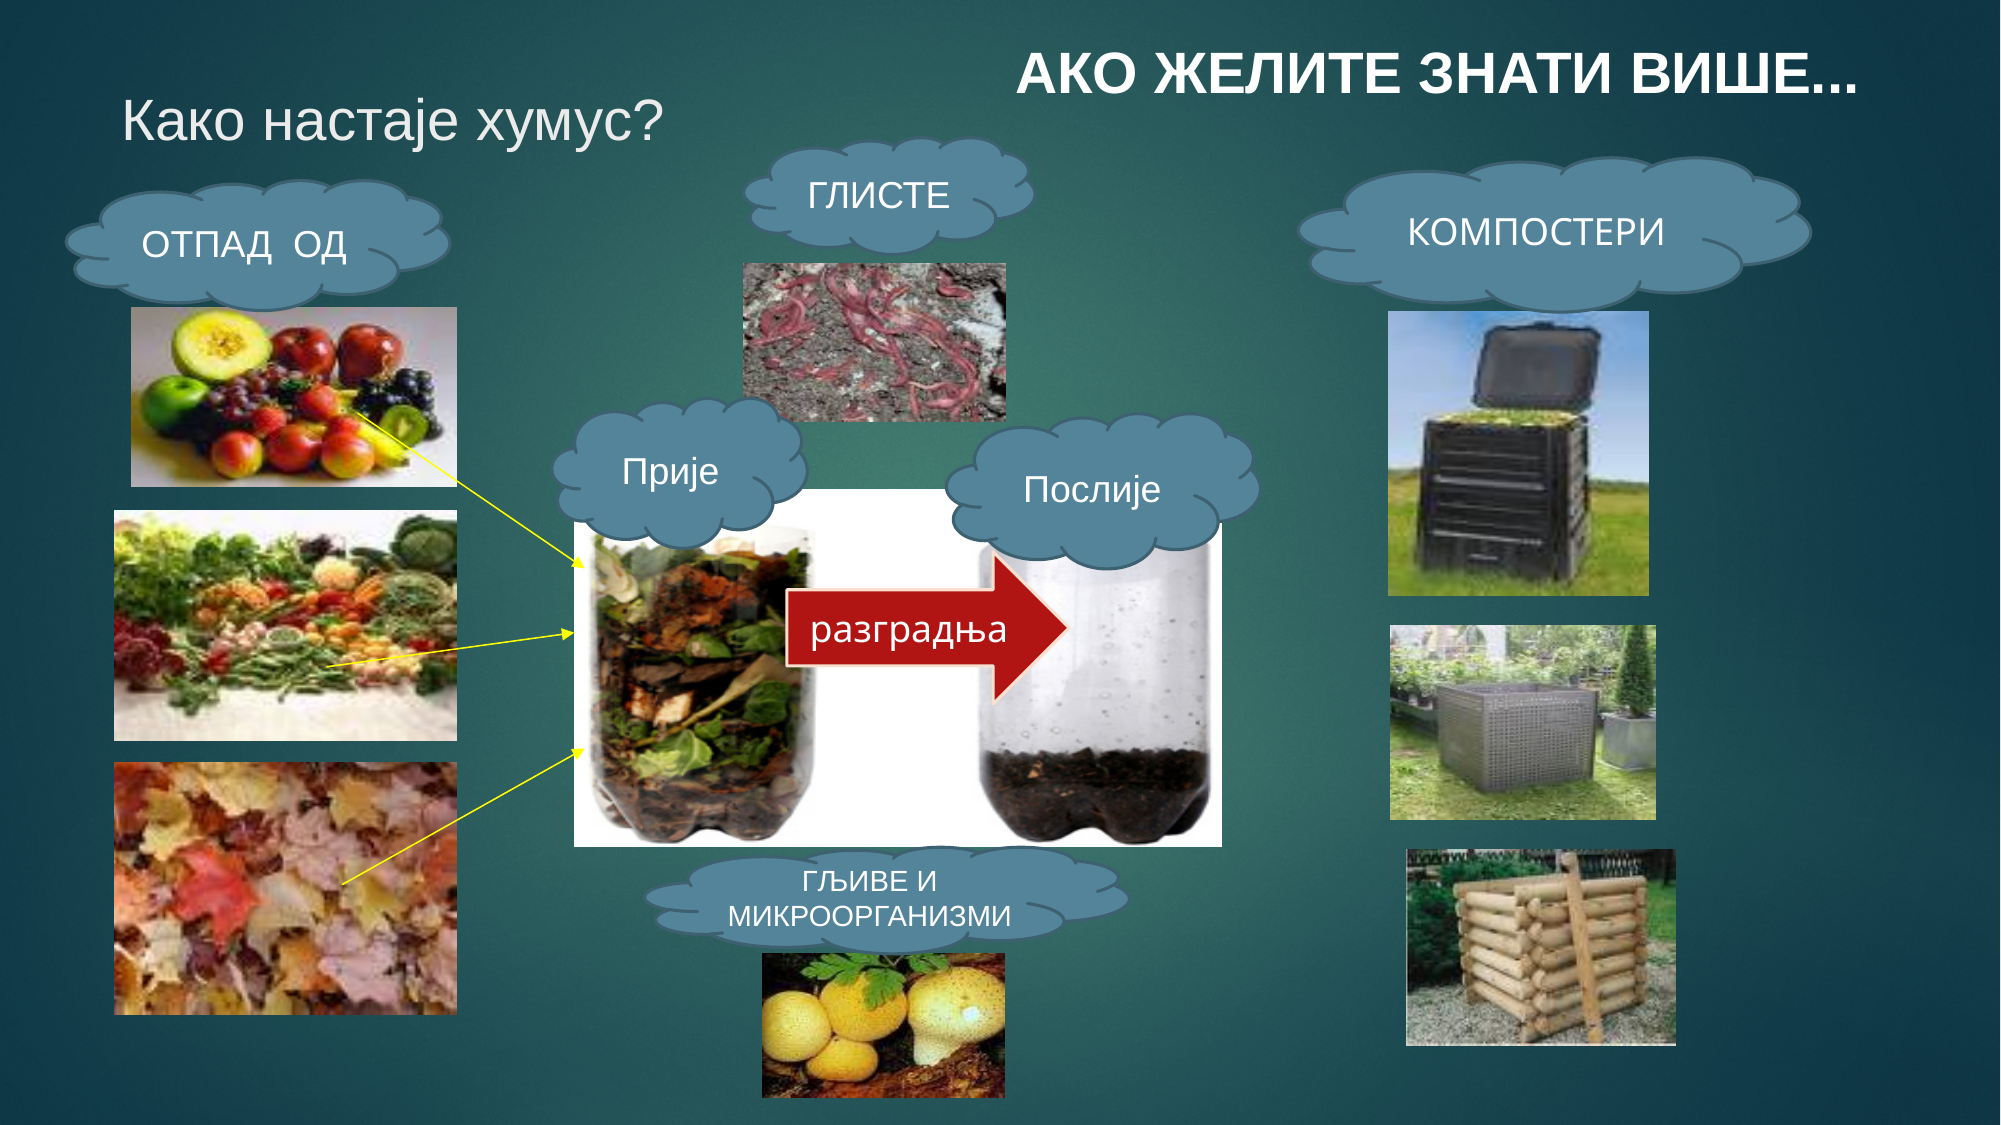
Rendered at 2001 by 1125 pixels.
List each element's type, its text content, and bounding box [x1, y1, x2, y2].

text_box КОМПОСТЕРИ [1296, 156, 1813, 309]
picture [113, 509, 457, 741]
picture [743, 263, 1006, 422]
picture [761, 953, 1006, 1098]
picture [573, 489, 1222, 848]
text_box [357, 412, 586, 569]
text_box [326, 632, 575, 667]
title Како настаје хумус? [106, 74, 1649, 225]
text_box ГЛИСТЕ [741, 136, 1037, 257]
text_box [342, 748, 585, 885]
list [131, 306, 457, 487]
text_box ГЉИВЕ И МИКРООРГАНИЗМИ [643, 856, 1132, 951]
picture [113, 762, 457, 1016]
text_box АКО ЖЕЛИТЕ ЗНАТИ ВИШЕ... [1000, 28, 2000, 113]
picture [1390, 625, 1656, 820]
picture [1388, 311, 1649, 596]
text_box Прије [589, 396, 809, 487]
picture [1406, 849, 1676, 1046]
text_box ОТПАД ОД [64, 179, 452, 305]
text_box Послије [944, 412, 1263, 522]
